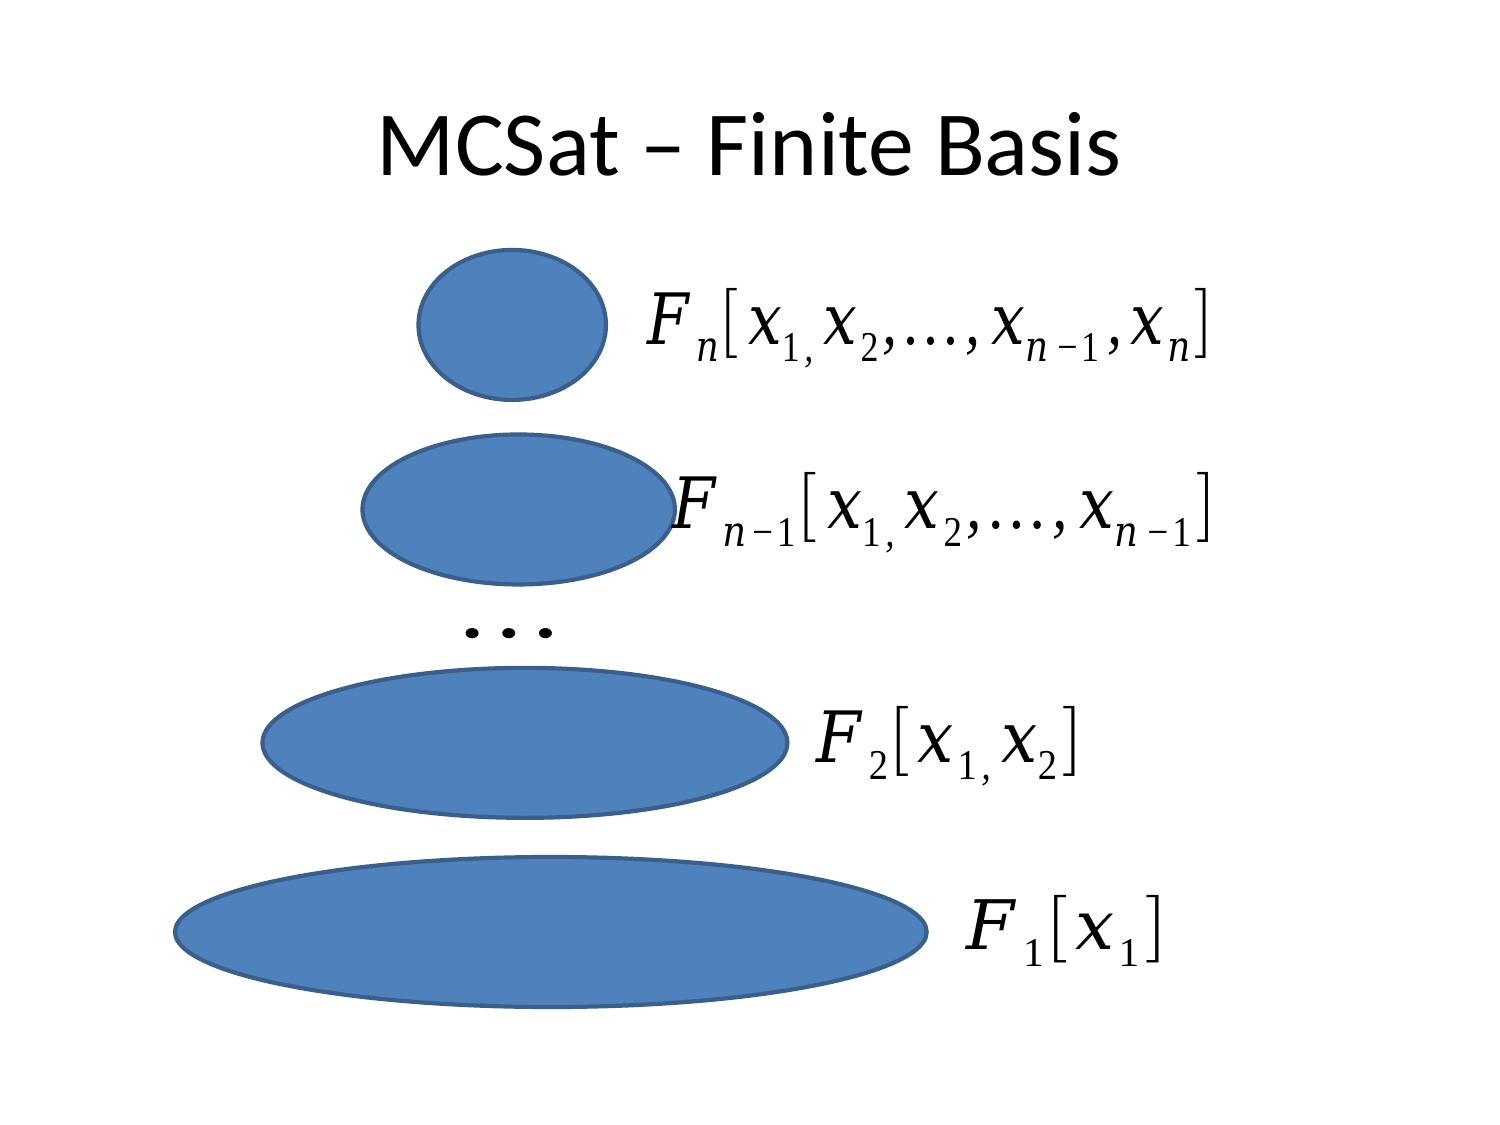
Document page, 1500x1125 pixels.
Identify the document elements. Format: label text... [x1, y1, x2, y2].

text_box [260, 665, 790, 820]
title MCSat – Finite Basis [74, 44, 1426, 233]
text_box [172, 854, 929, 1010]
text_box [360, 432, 678, 587]
text_box [416, 247, 609, 403]
